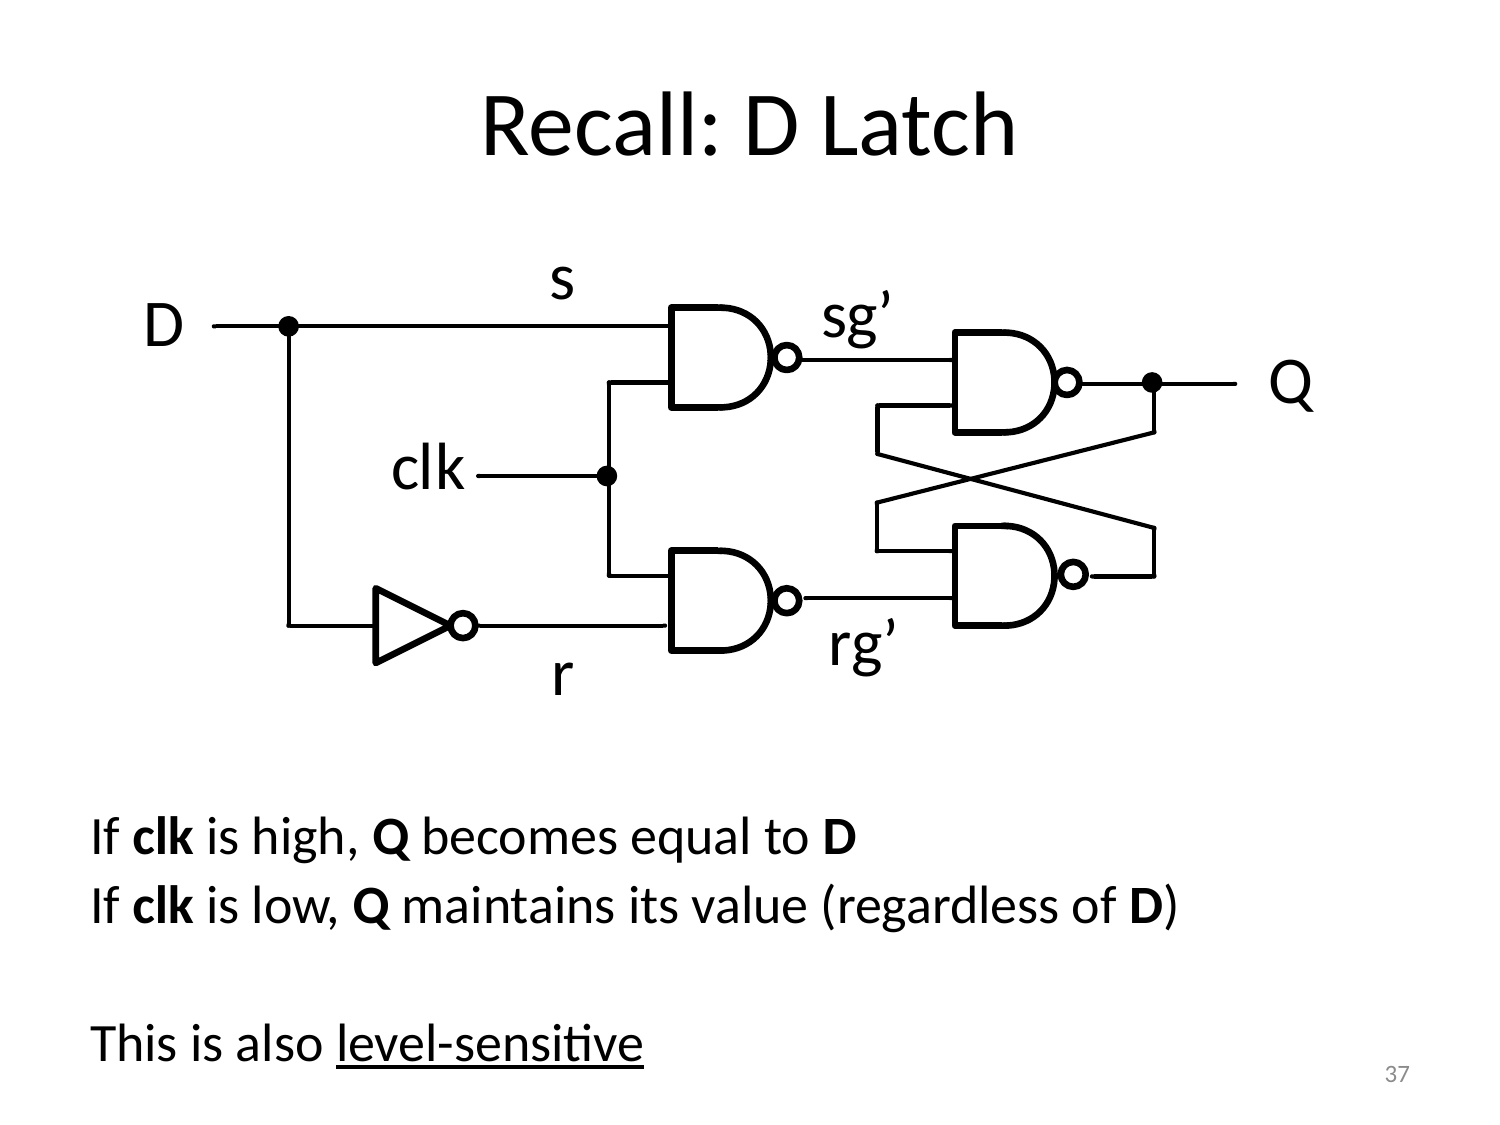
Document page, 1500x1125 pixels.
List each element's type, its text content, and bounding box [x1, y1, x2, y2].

list If clk is high, Q becomes equal to D If clk is low, Q maintains its value (regardless of D) This is also level-sensitive [75, 800, 1425, 1082]
title Recall: D Latch [75, 24, 1425, 213]
picture [103, 212, 1351, 751]
slide_number 37 [1074, 1042, 1425, 1103]
